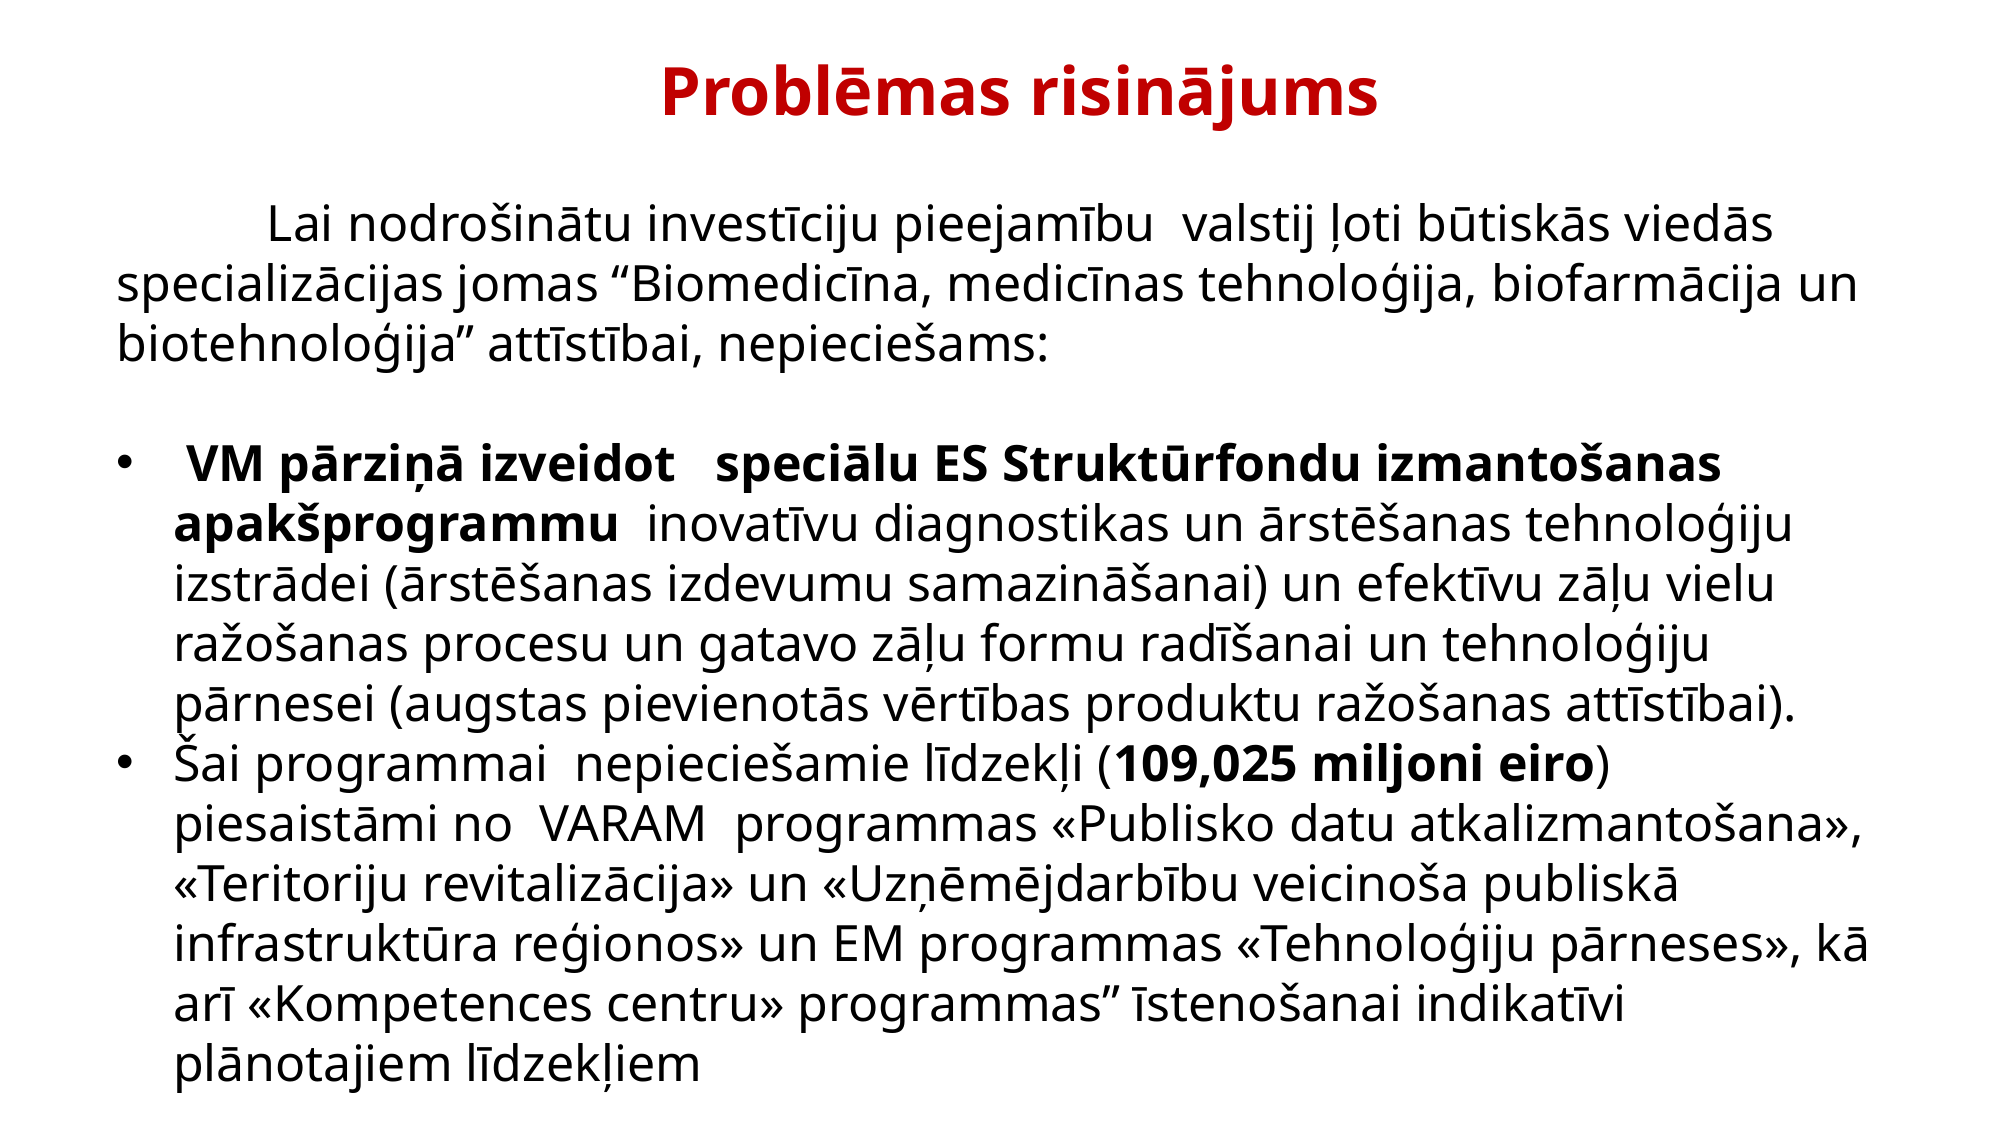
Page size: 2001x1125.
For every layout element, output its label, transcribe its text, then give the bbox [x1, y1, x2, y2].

text_box Problēmas risinājums [250, 41, 1790, 137]
text_box Lai nodrošinātu investīciju pieejamību valstij ļoti būtiskās viedās specializācijas jomas “Biomedicīna, medicīnas tehnoloģija, biofarmācija un biotehnoloģija” attīstībai, nepieciešams: VM pārziņā izveidot speciālu ES Struktūrfondu izmantošanas apakšprogrammu inovatīvu diagnostikas un ārstēšanas tehnoloģiju izstrādei (ārstēšanas izdevumu samazināšanai) un efektīvu zāļu vielu ražošanas procesu un gatavo zāļu formu radīšanai un tehnoloģiju pārnesei (augstas pievienotās vērtības produktu ražošanas attīstībai). Šai programmai nepieciešamie līdzekļi (109,025 miljoni eiro) piesaistāmi no VARAM programmas «Publisko datu atkalizmantošana», «Teritoriju revitalizācija» un «Uzņēmējdarbību veicinoša publiskā infrastruktūra reģionos» un EM programmas «Tehnoloģiju pārneses», kā arī «Kompetences centru» programmas” īstenošanai indikatīvi plānotajiem līdzekļiem [102, 183, 1898, 1099]
